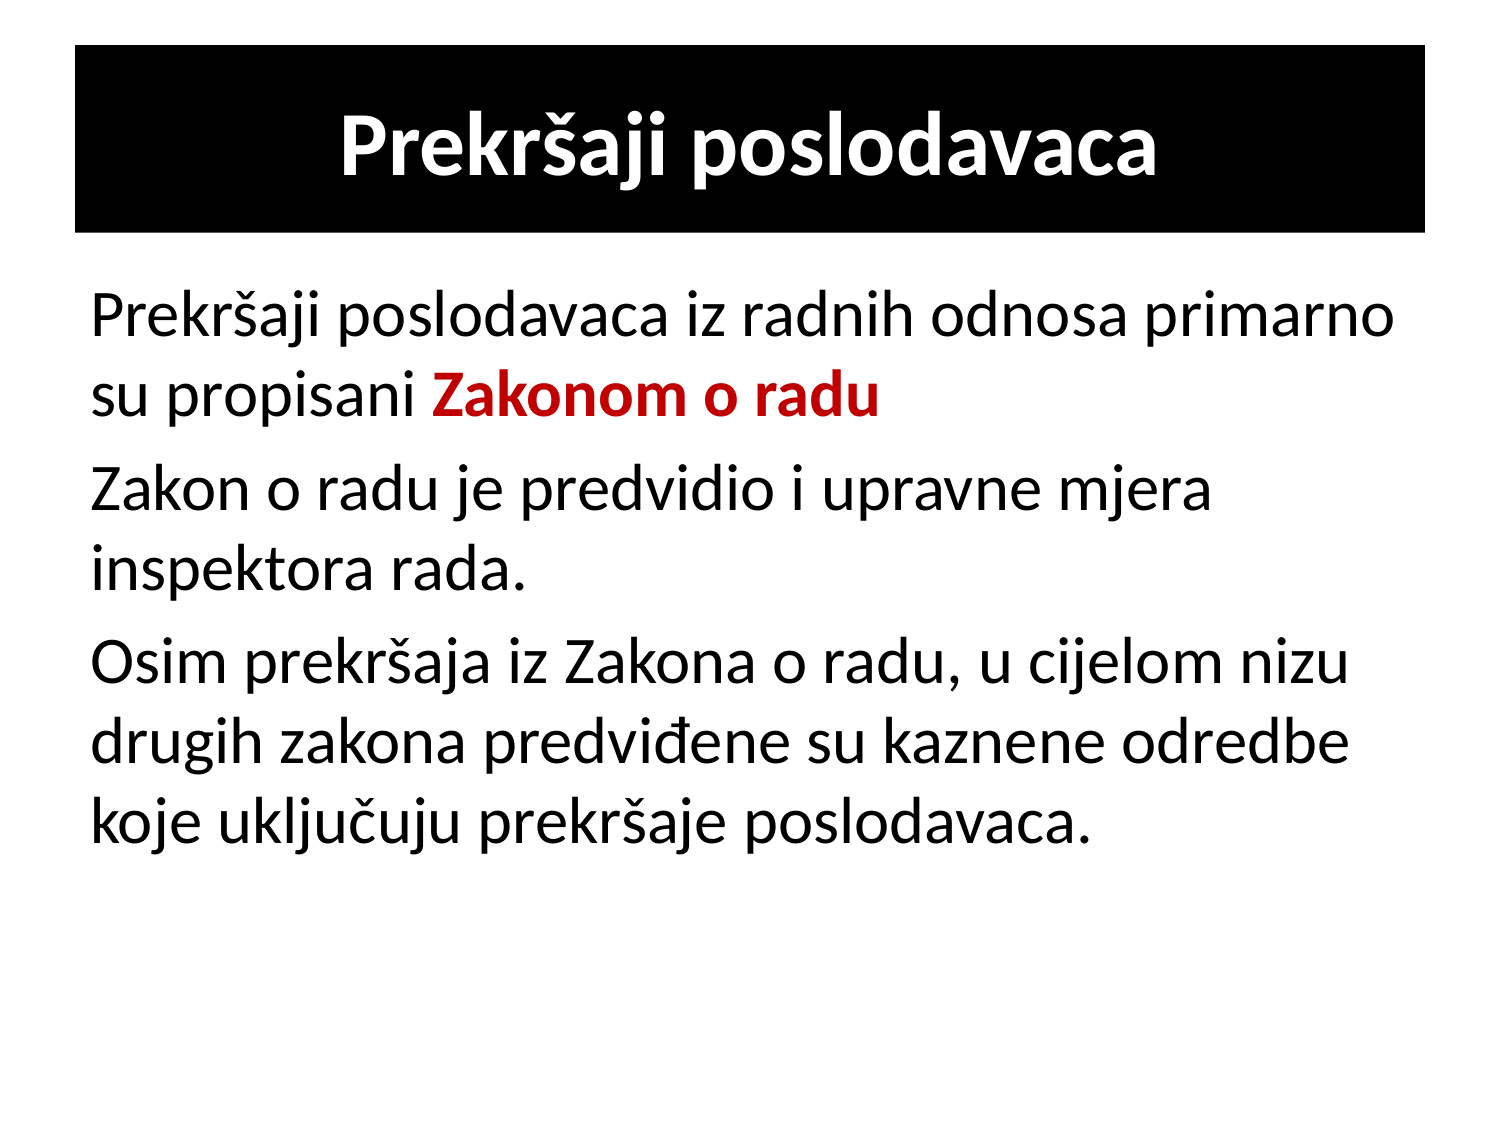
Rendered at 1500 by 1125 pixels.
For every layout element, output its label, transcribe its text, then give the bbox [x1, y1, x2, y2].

list Prekršaji poslodavaca iz radnih odnosa primarno su propisani Zakonom o radu Zakon o radu je predvidio i upravne mjera inspektora rada. Osim prekršaja iz Zakona o radu, u cijelom nizu drugih zakona predviđene su kaznene odredbe koje uključuju prekršaje poslodavaca. [75, 262, 1425, 1005]
title Prekršaji poslodavaca [75, 45, 1425, 233]
